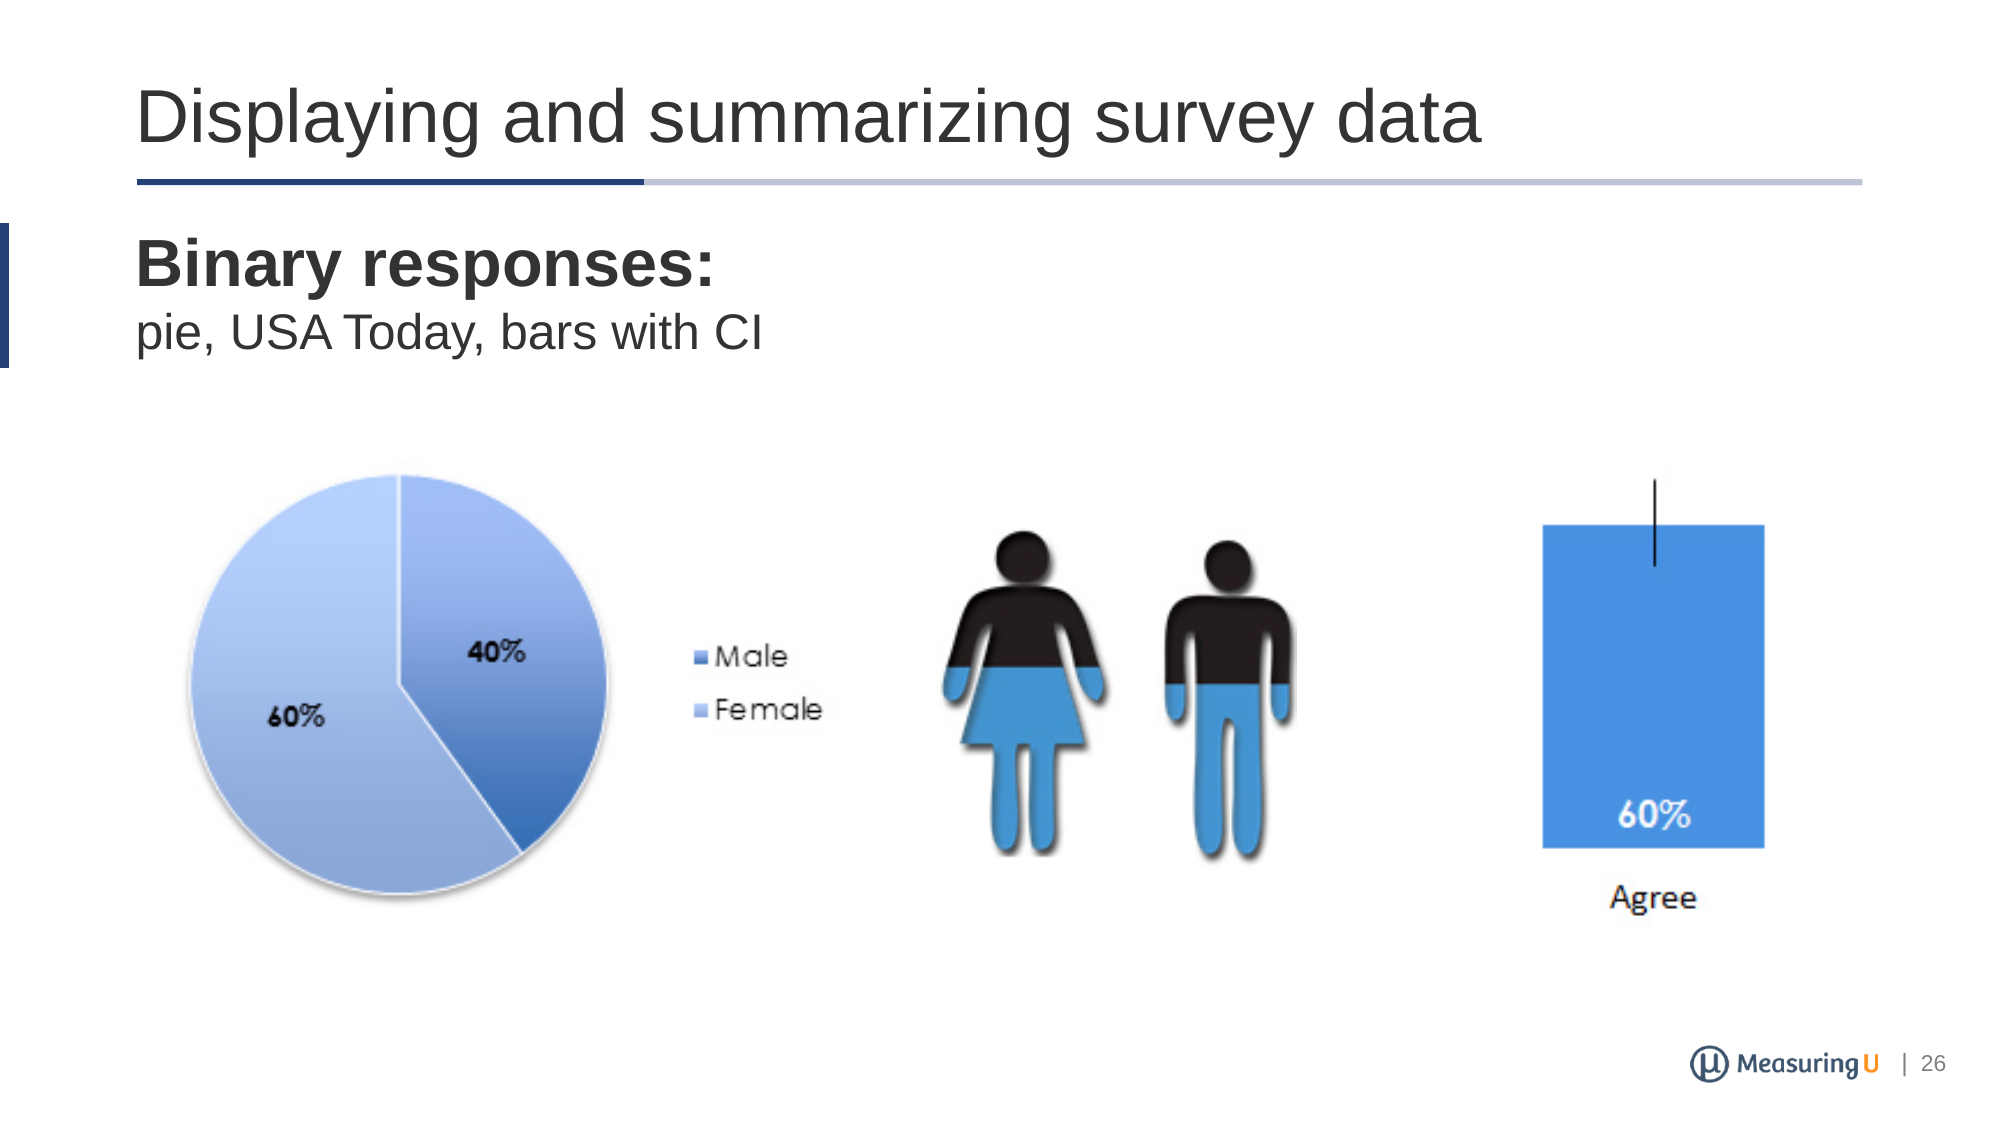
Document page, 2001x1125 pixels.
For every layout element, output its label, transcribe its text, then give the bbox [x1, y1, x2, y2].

title Displaying and summarizing survey data [120, 59, 1846, 177]
text_box Binary responses: pie, USA Today, bars with CI [120, 212, 1846, 367]
picture [120, 441, 861, 928]
picture [1451, 431, 1846, 939]
picture [935, 524, 1297, 869]
picture [1690, 1026, 1878, 1102]
